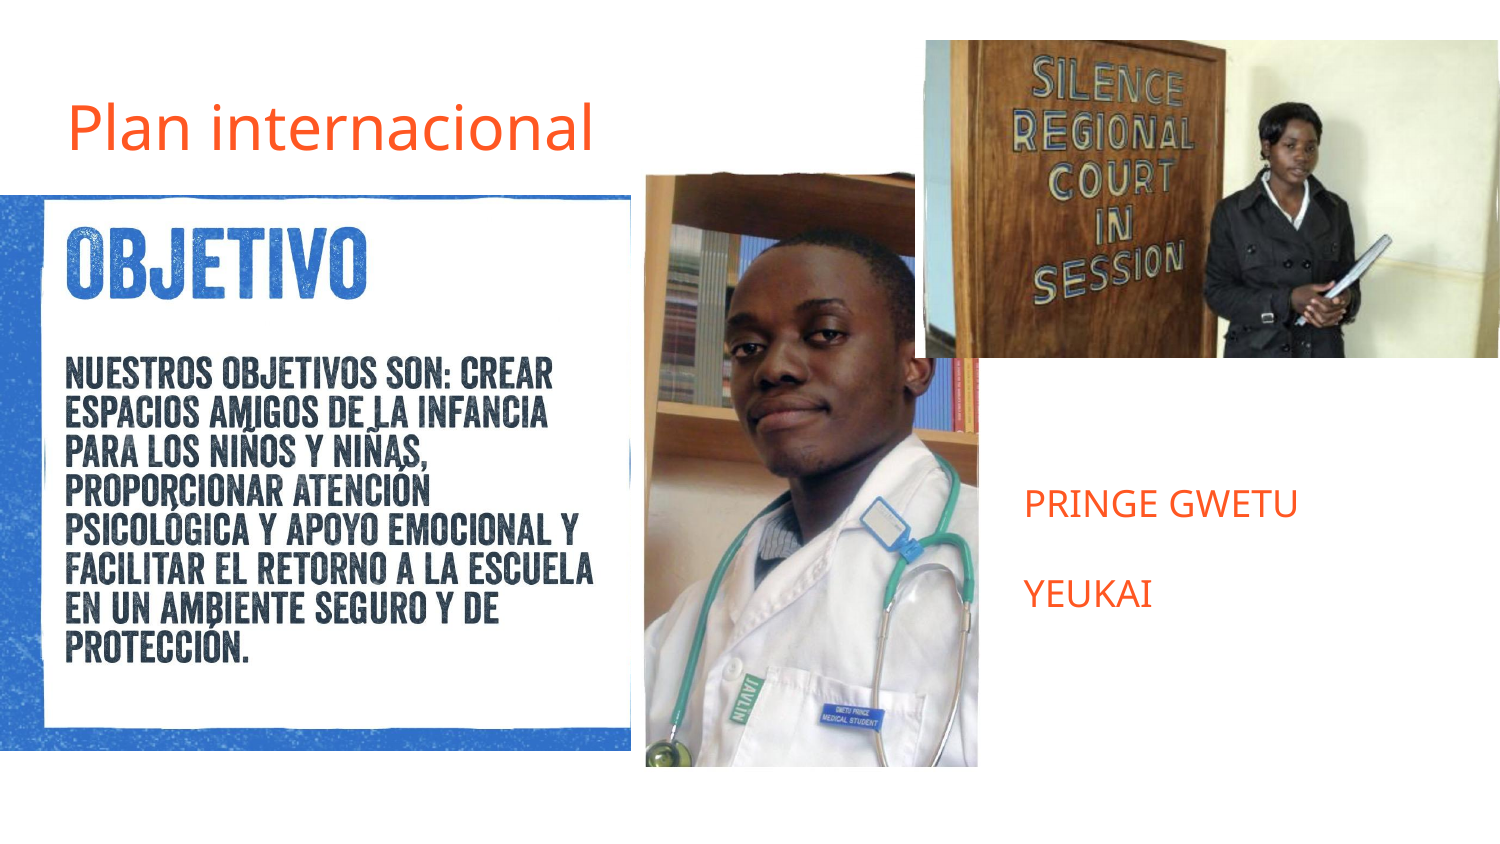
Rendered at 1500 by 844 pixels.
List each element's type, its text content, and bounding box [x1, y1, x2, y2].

picture [0, 39, 1500, 787]
text_box PRINGE GWETU YEUKAI [1014, 465, 1500, 606]
title Plan internacional [51, 72, 909, 167]
